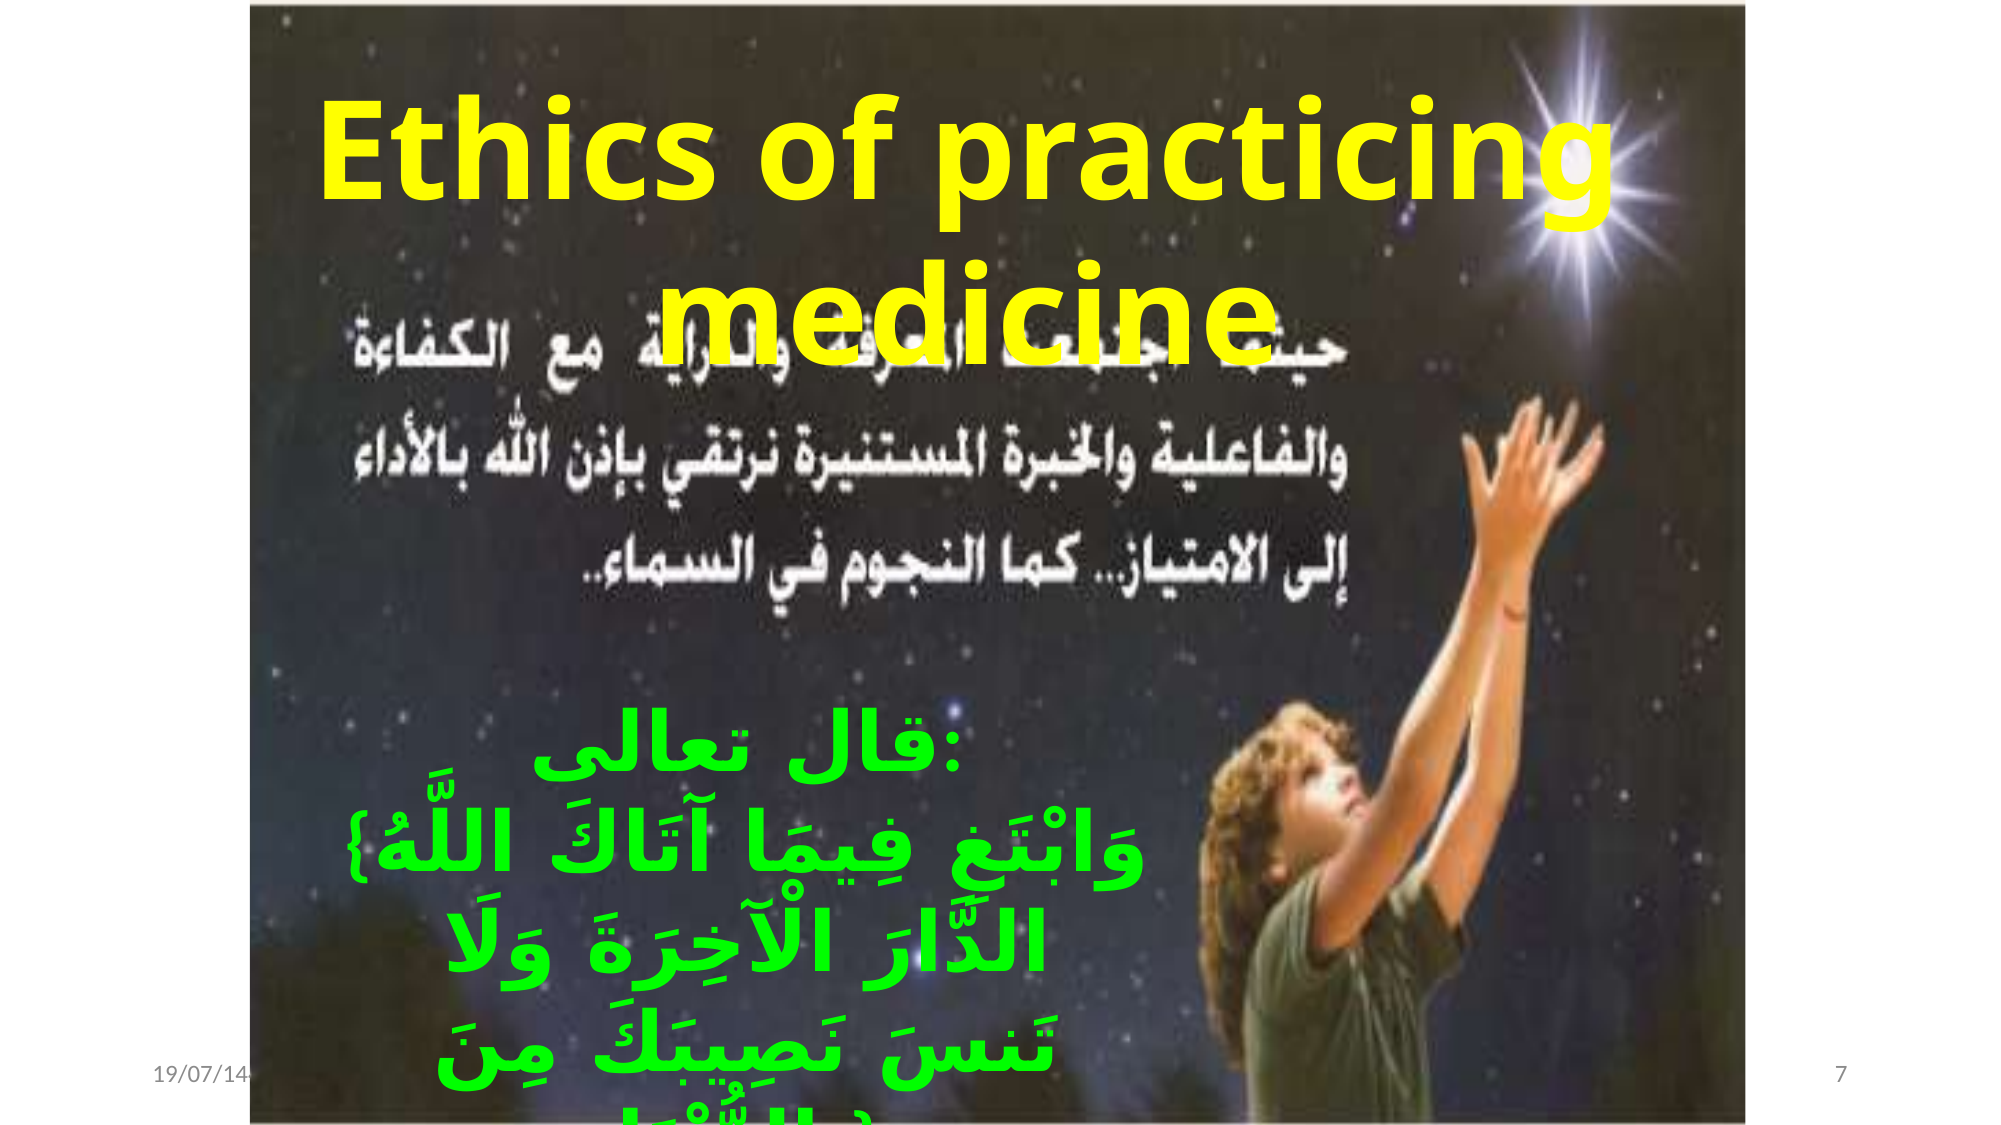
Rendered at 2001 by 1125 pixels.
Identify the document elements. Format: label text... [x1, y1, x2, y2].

slide_number 7 [1746, 1042, 1863, 1103]
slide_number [137, 1042, 249, 1103]
picture [249, 0, 1746, 1125]
